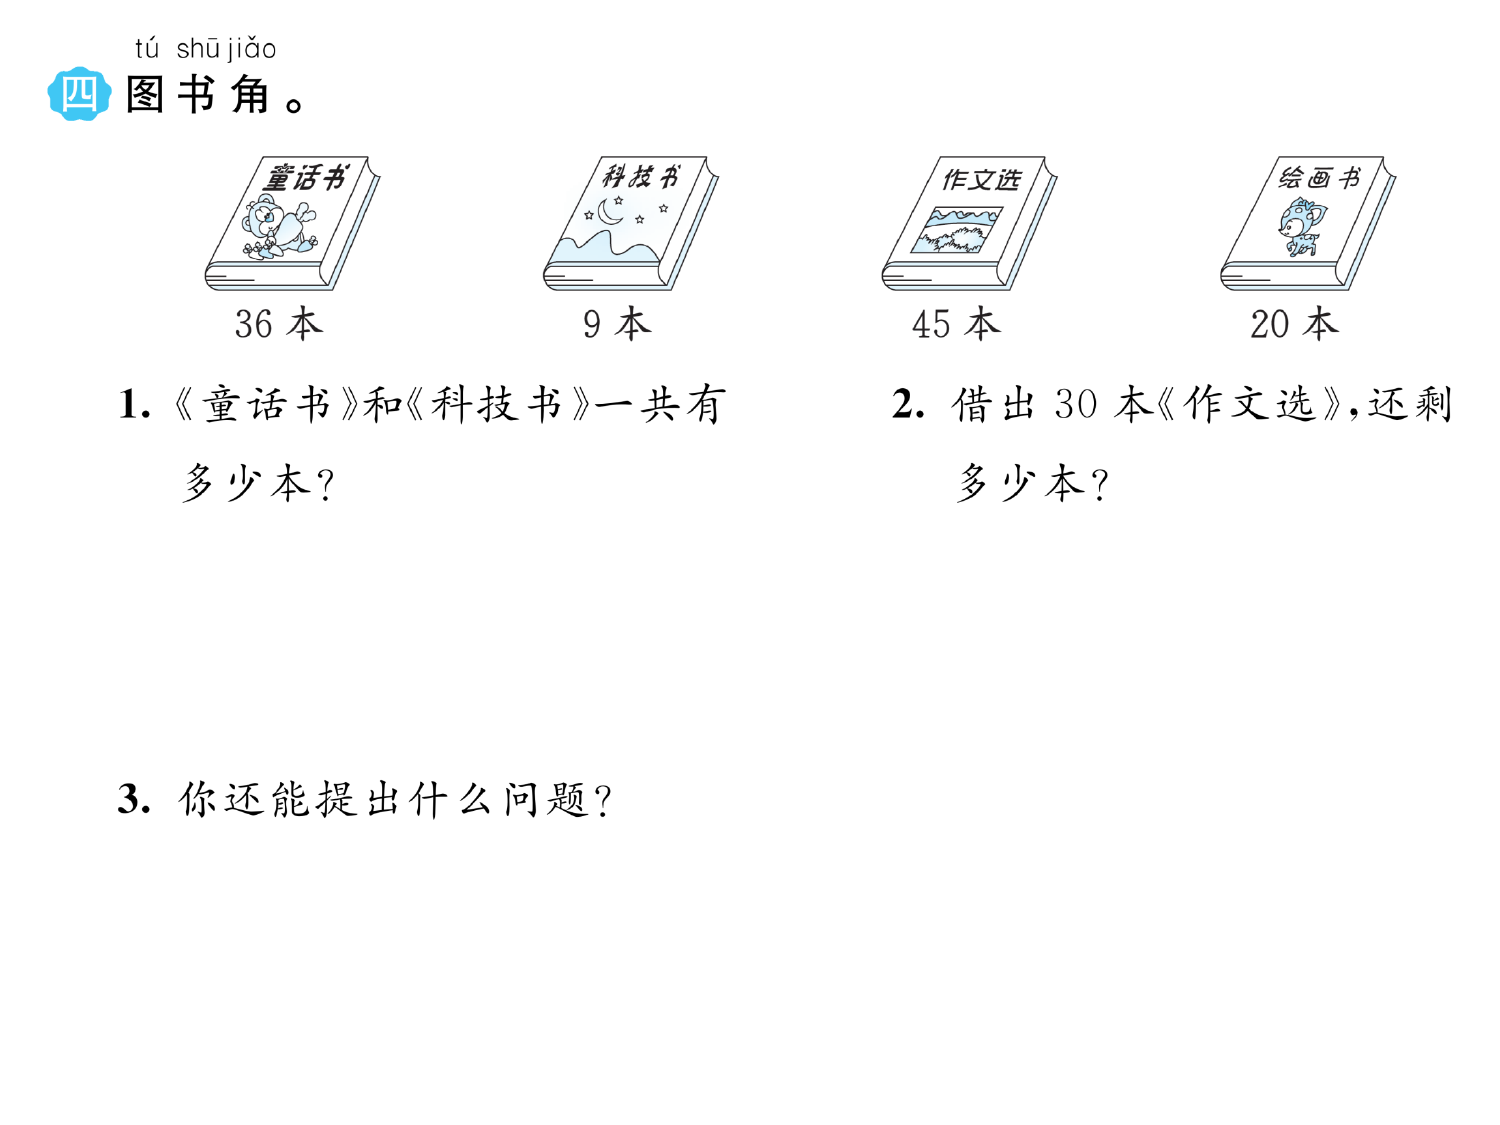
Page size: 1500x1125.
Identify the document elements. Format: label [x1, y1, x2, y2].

picture [41, 30, 1459, 1073]
